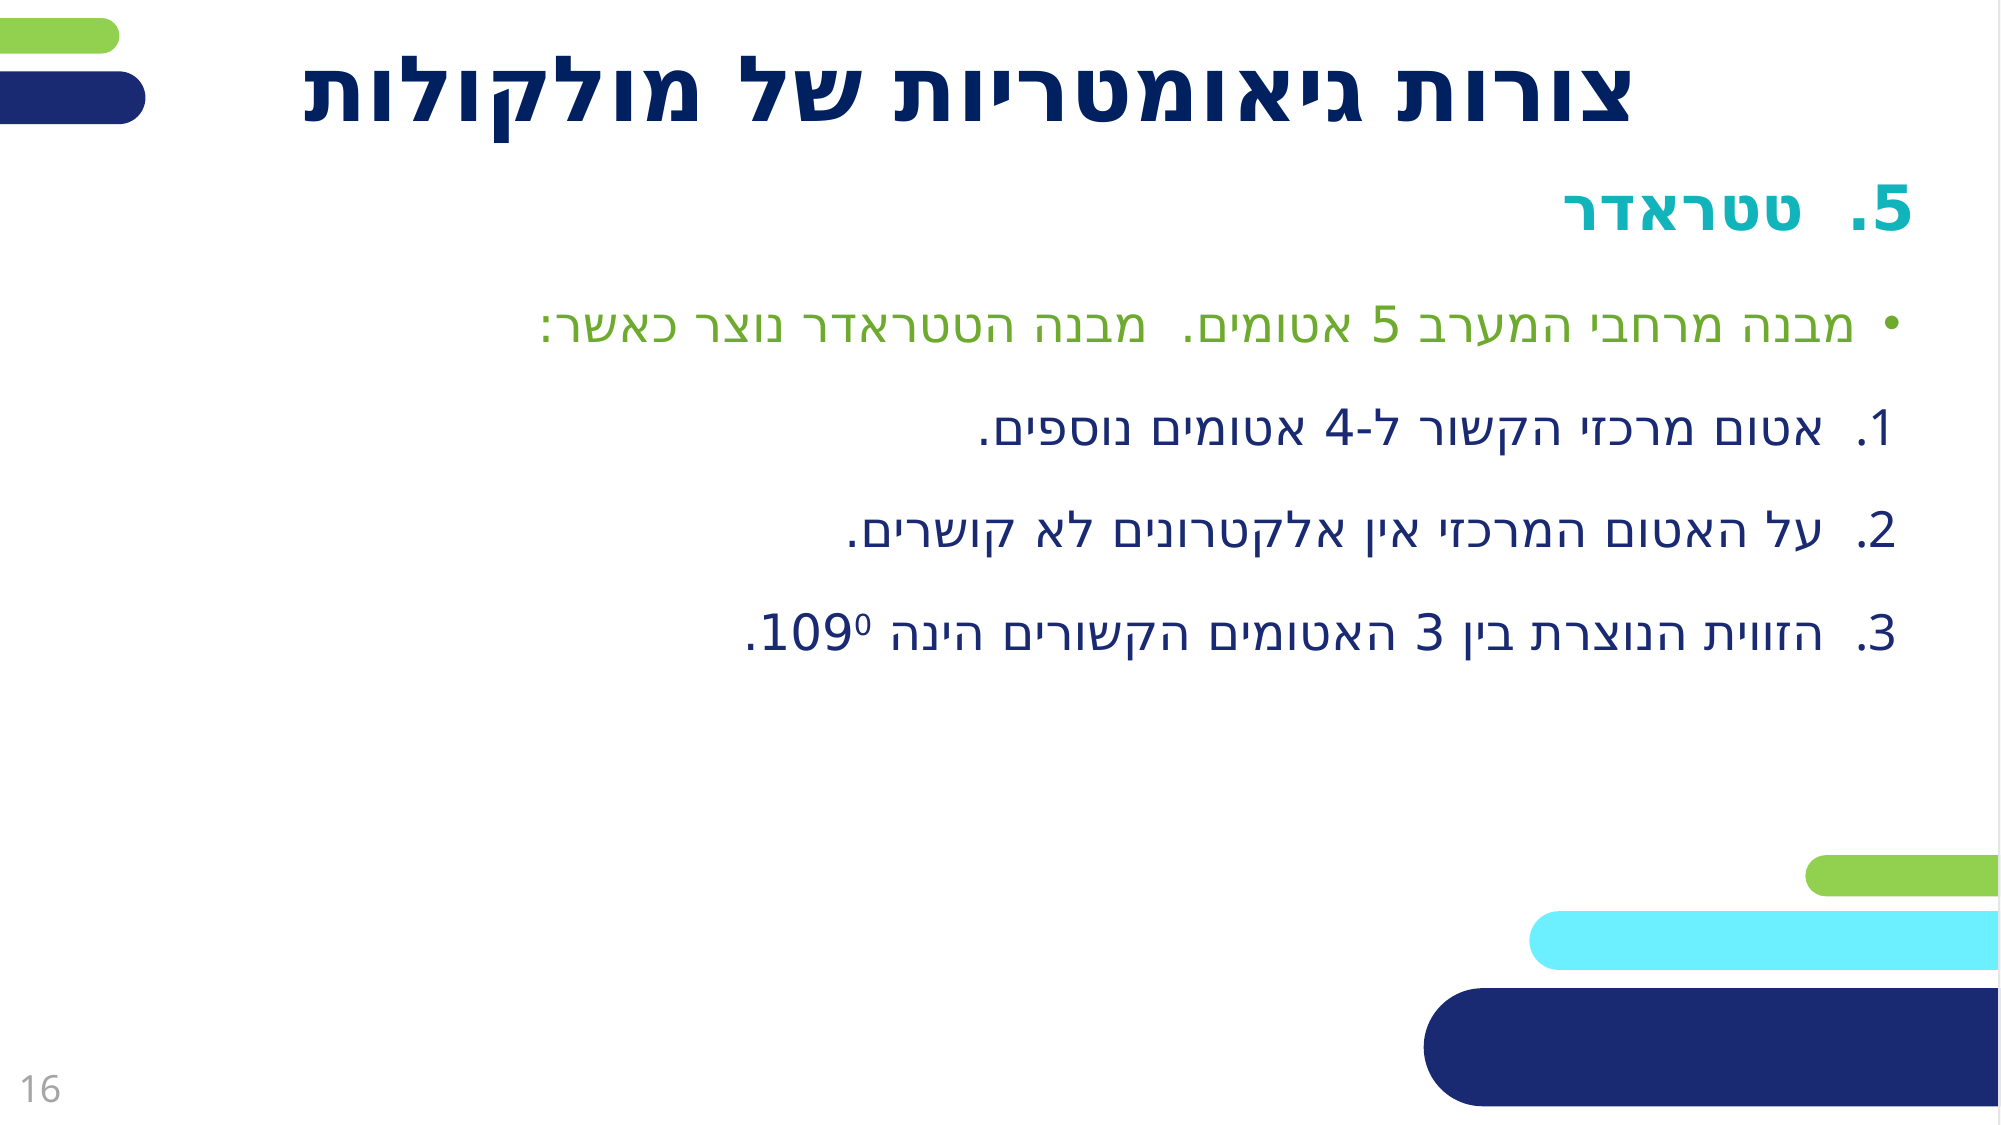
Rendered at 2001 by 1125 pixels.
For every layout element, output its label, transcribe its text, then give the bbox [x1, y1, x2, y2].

text_box מבנה מרחבי המערב 5 אטומים. מבנה הטטראדר נוצר כאשר: אטום מרכזי הקשור ל-4 אטומים נוספים. על האטום המרכזי אין אלקטרונים לא קושרים. הזווית הנוצרת בין 3 האטומים הקשורים הינה 1090. [84, 285, 1916, 927]
title צורות גיאומטריות של מולקולות [168, 25, 1776, 144]
list 5. טטראדר [84, 168, 1916, 243]
